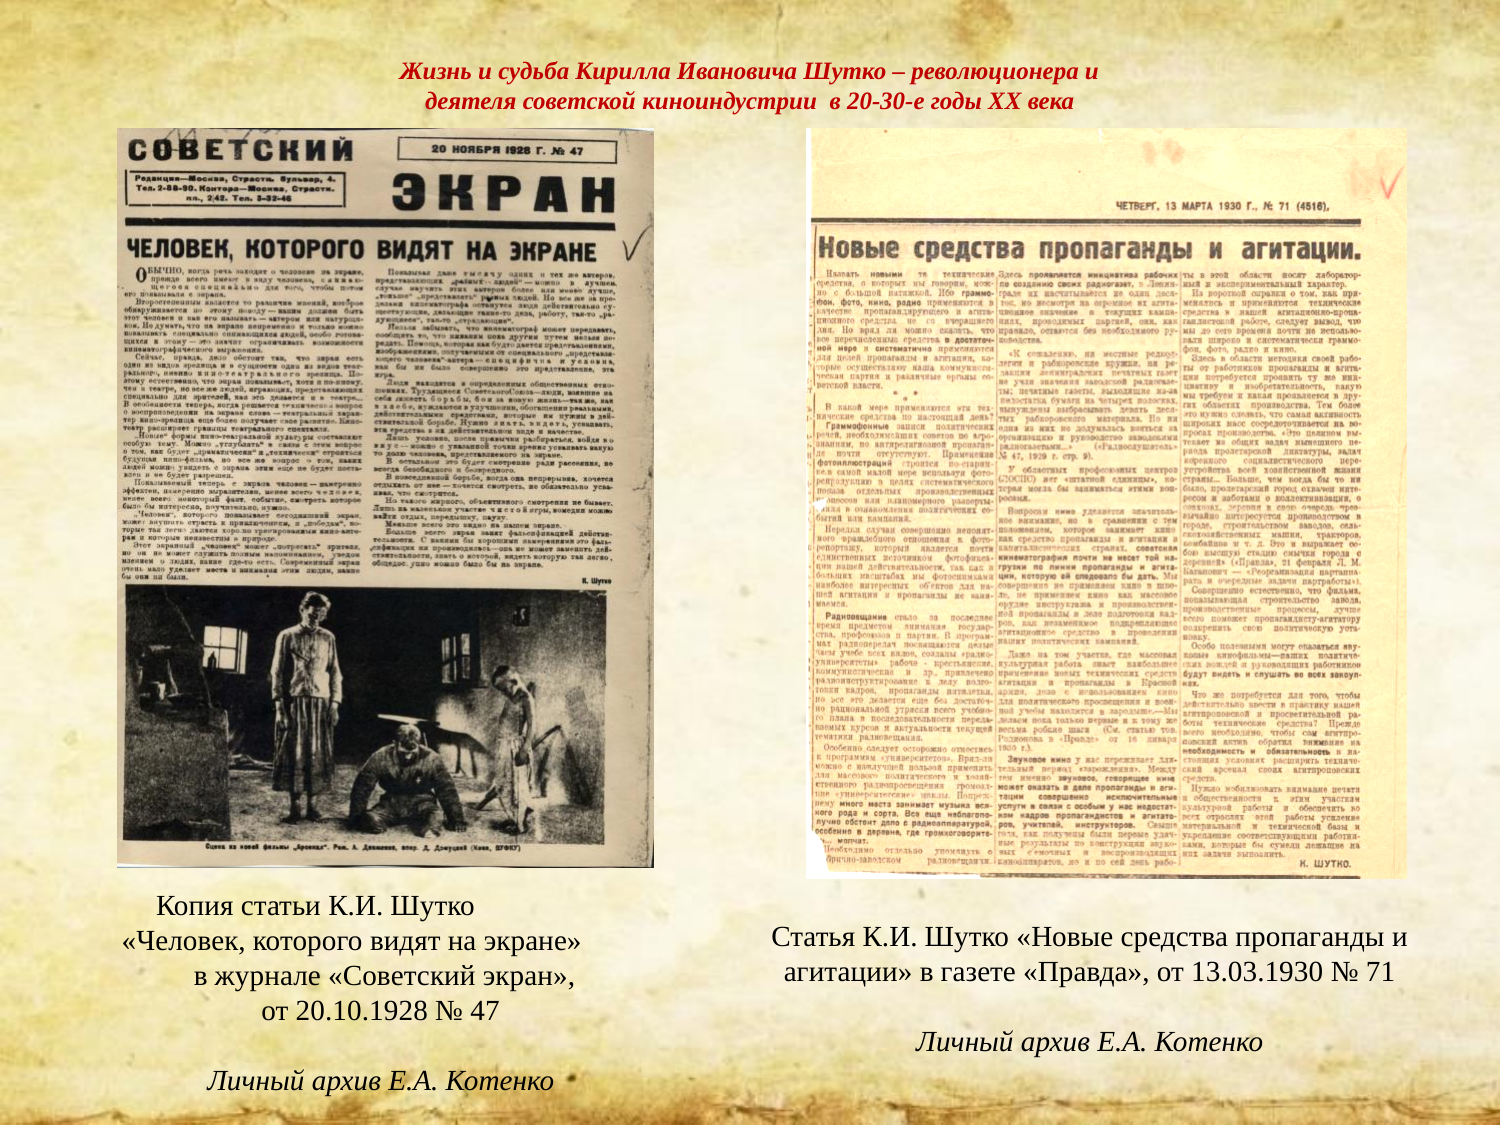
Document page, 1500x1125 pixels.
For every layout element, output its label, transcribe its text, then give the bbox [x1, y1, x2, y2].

text_box Статья К.И. Шутко «Новые средства пропаганды и агитации» в газете «Правда», от 13.03.1930 № 71 Личный архив Е.А. Котенко [714, 909, 1465, 1065]
text_box Копия статьи К.И. Шутко «Человек, которого видят на экране» в журнале «Советский экран», от 20.10.1928 № 47 Личный архив Е.А. Котенко [105, 878, 657, 1104]
text_box Жизнь и судьба Кирилла Ивановича Шутко – революционера и деятеля советской киноиндустрии в 20-30-е годы ХХ века [374, 46, 1125, 122]
picture [0, 0, 1500, 1125]
